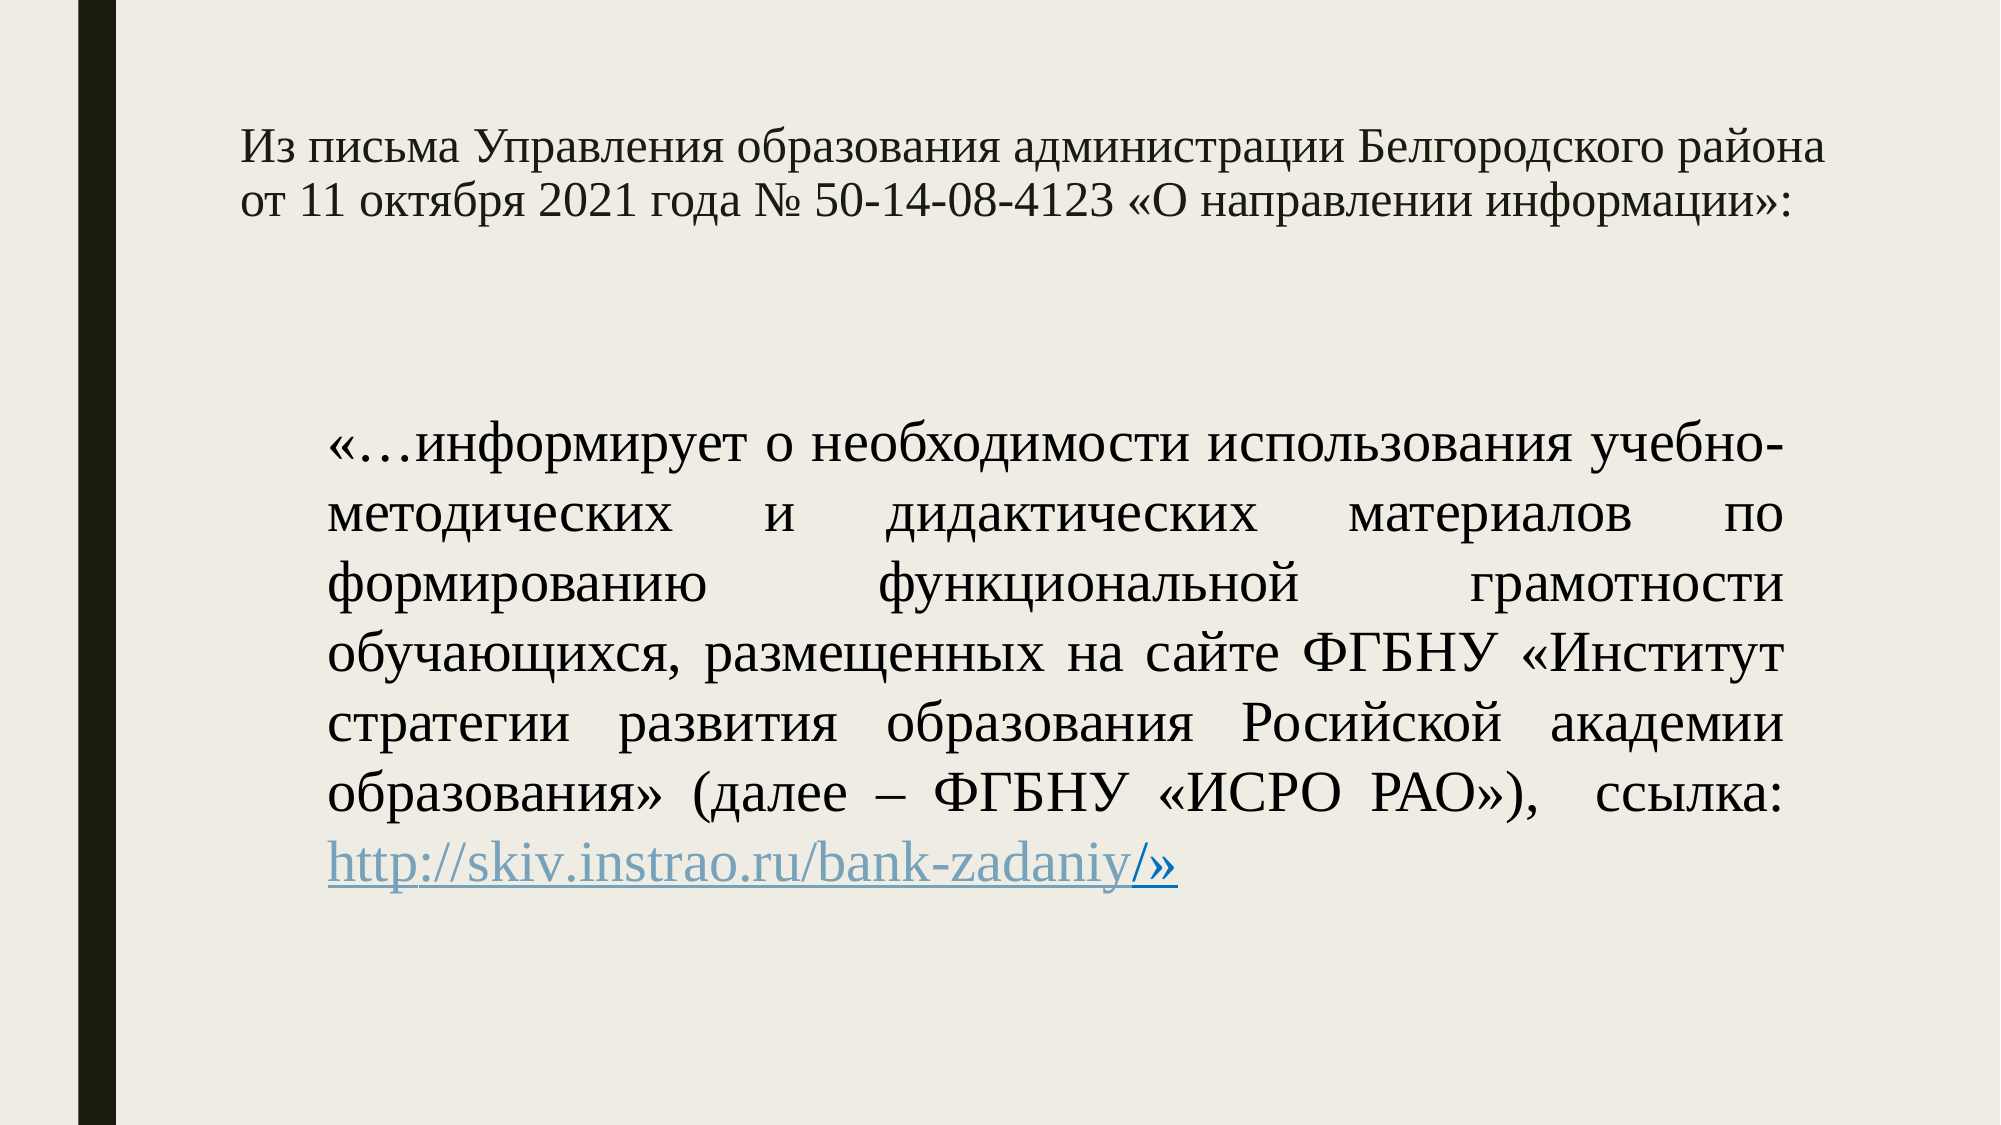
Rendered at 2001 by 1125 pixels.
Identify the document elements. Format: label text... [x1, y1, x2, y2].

text_box «…информирует о необходимости использования учебно-методических и дидактических материалов по формированию функциональной грамотности обучающихся, размещенных на сайте ФГБНУ «Институт стратегии развития образования Росийской академии образования» (далее – ФГБНУ «ИСРО РАО»), ссылка: http://skiv.instrao.ru/bank-zadaniy/» [312, 395, 1800, 901]
title Из письма Управления образования администрации Белгородского района от 11 октября 2021 года № 50-14-08-4123 «О направлении информации»: [225, 112, 1944, 357]
